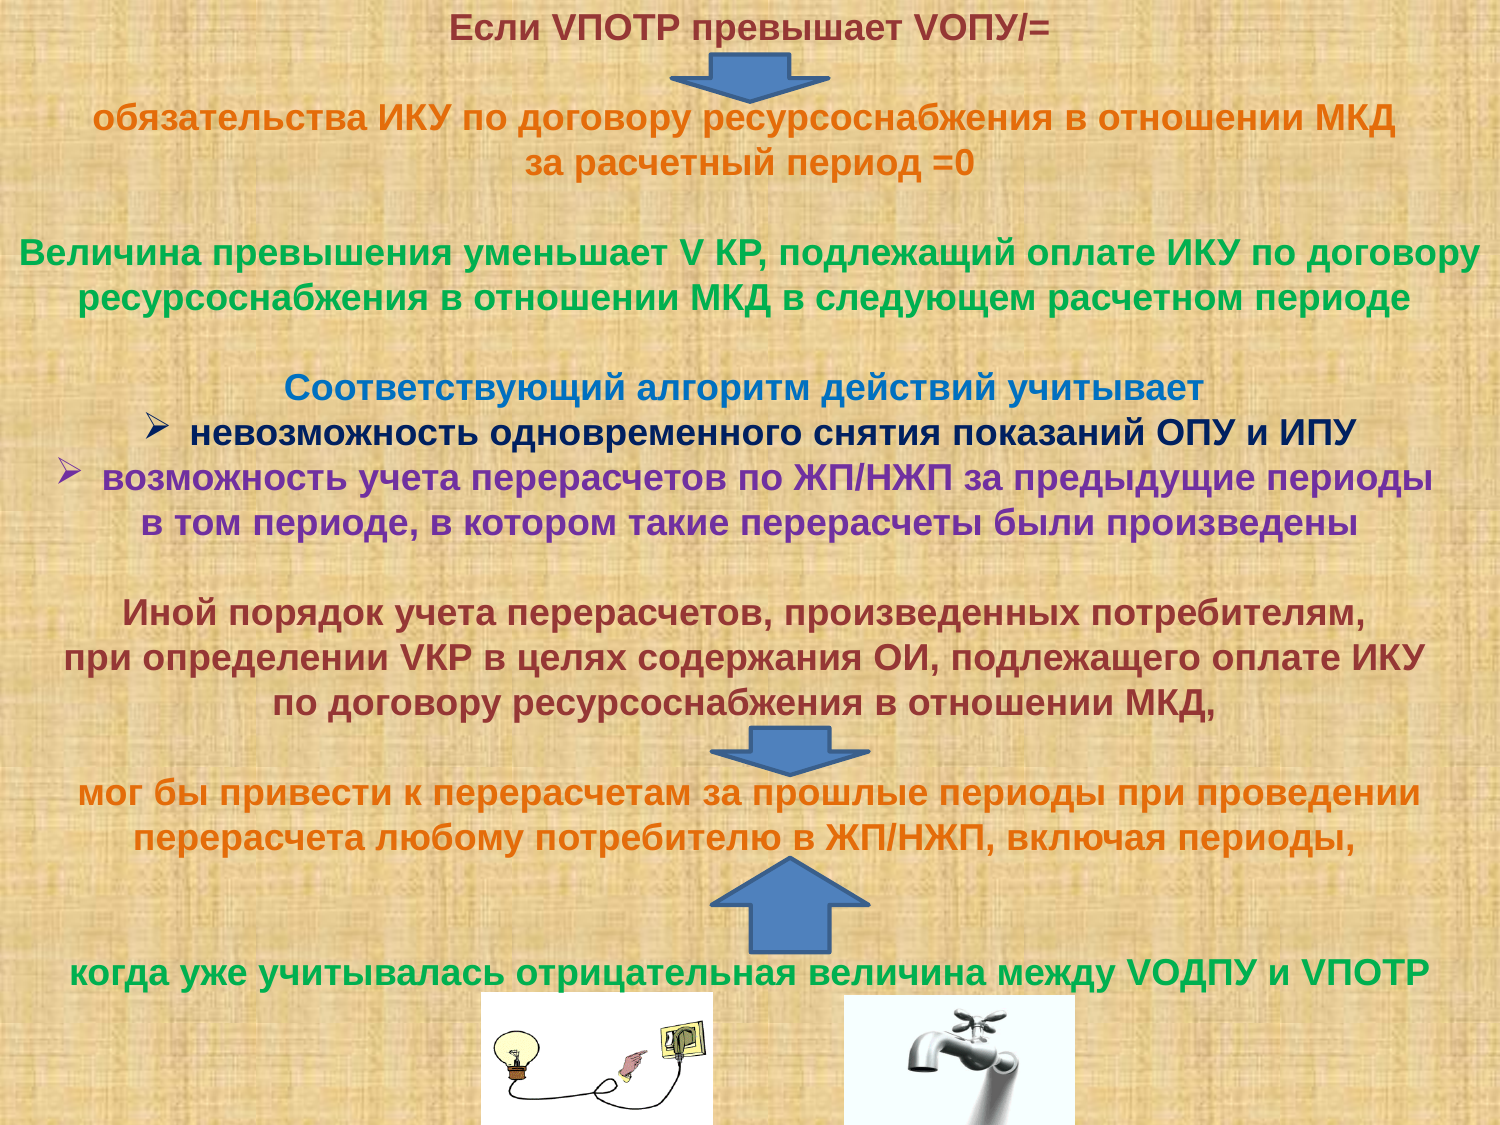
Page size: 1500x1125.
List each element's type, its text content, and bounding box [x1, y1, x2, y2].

text_box Если VПОТР превышает VОПУ/= обязательства ИКУ по договору ресурсоснабжения в отношении МКД за расчетный период =0 Величина превышения уменьшает V КР, подлежащий оплате ИКУ по договору ресурсоснабжения в отношении МКД в следующем расчетном периоде Соответствующий алгоритм действий учитывает невозможность одновременного снятия показаний ОПУ и ИПУ возможность учета перерасчетов по ЖП/НЖП за предыдущие периоды в том периоде, в котором такие перерасчеты были произведены Иной порядок учета перерасчетов, произведенных потребителям, при определении VКР в целях содержания ОИ, подлежащего оплате ИКУ по договору ресурсоснабжения в отношении МКД, мог бы привести к перерасчетам за прошлые периоды при проведении перерасчета любому потребителю в ЖП/НЖП, включая периоды, когда уже учитывалась отрицательная величина между VОДПУ и VПОТР [0, 0, 1500, 1001]
text_box [669, 52, 831, 104]
text_box [709, 725, 871, 778]
text_box [709, 855, 871, 955]
picture [0, 992, 1500, 1125]
